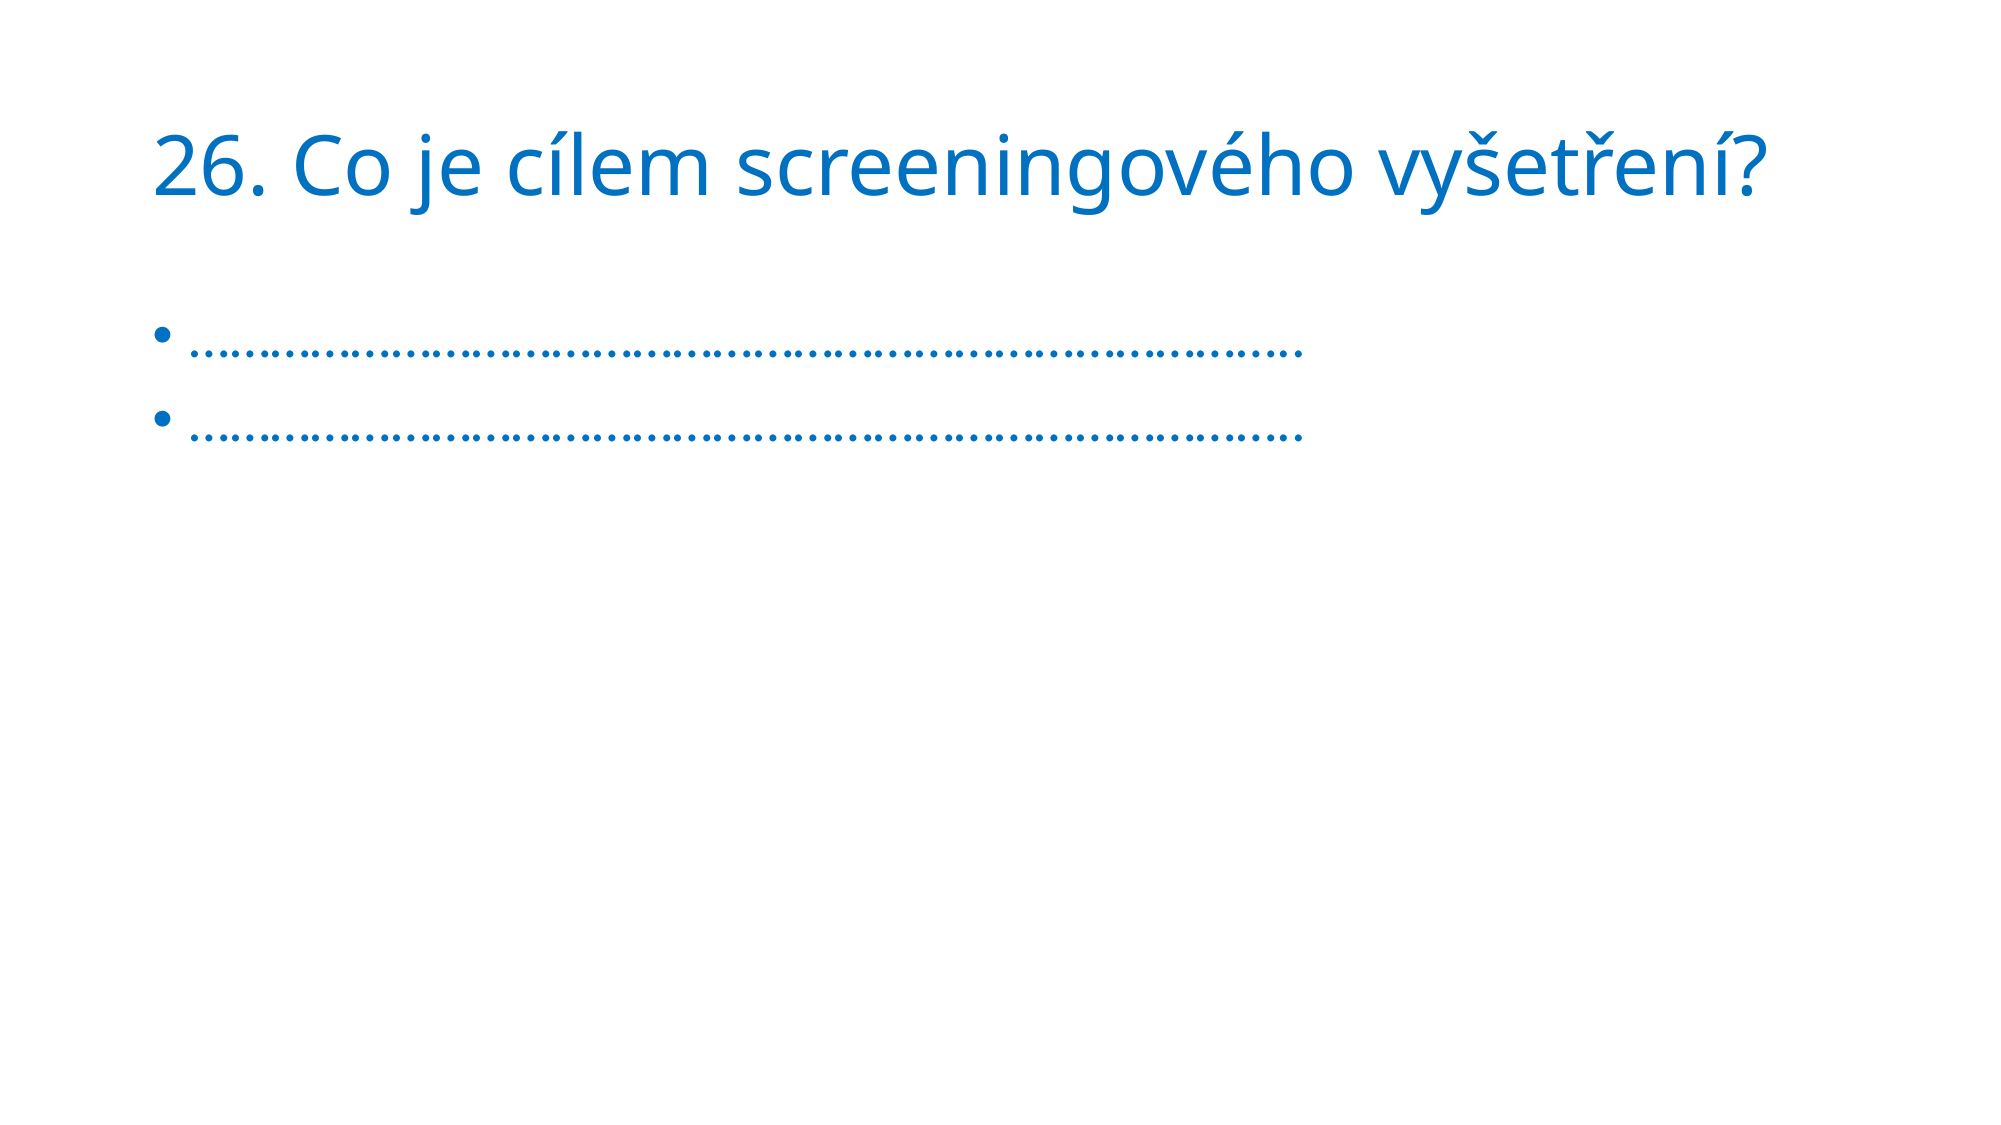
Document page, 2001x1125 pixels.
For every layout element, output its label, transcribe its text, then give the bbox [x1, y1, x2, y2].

list ……………………………………………………………………….. ……………………………………………………………………….. [137, 299, 1863, 1014]
title 26. Co je cílem screeningového vyšetření? [137, 59, 1863, 278]
